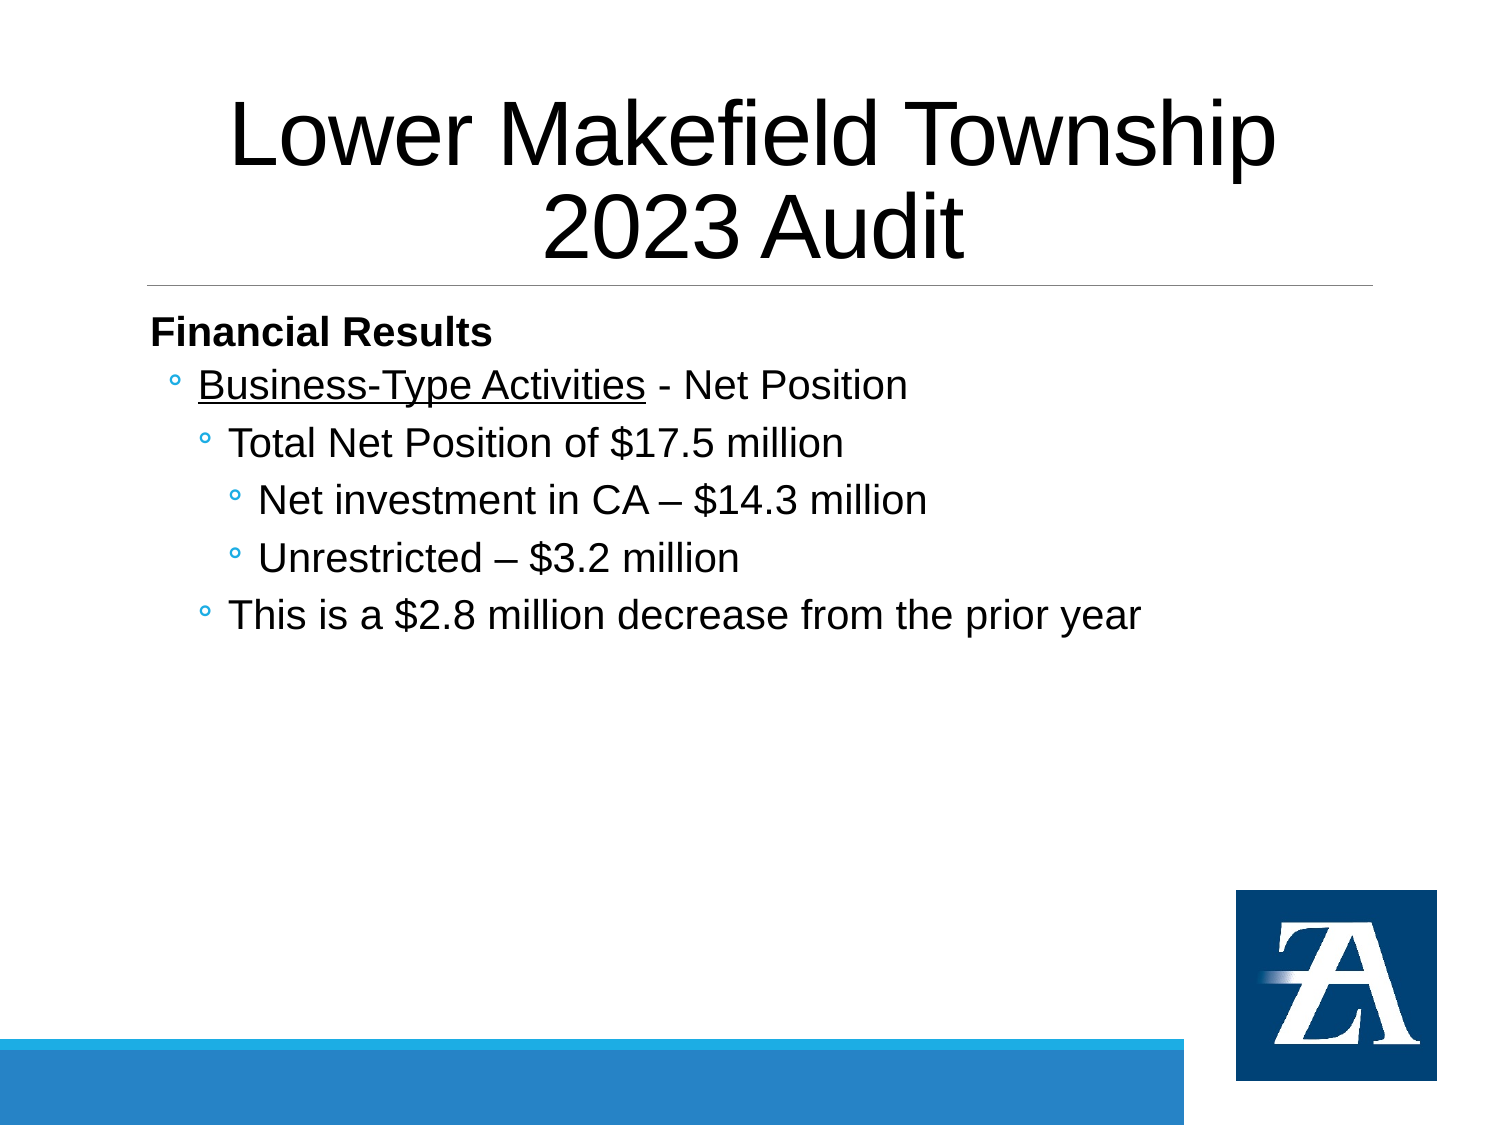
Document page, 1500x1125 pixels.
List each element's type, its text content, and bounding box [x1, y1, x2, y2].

title Lower Makefield Township 2023 Audit [135, 47, 1373, 285]
list Financial Results Business-Type Activities - Net Position Total Net Position of $17.5 million Net investment in CA – $14.3 million Unrestricted – $3.2 million This is a $2.8 million decrease from the prior year [135, 302, 1373, 963]
picture [1183, 886, 1500, 1125]
